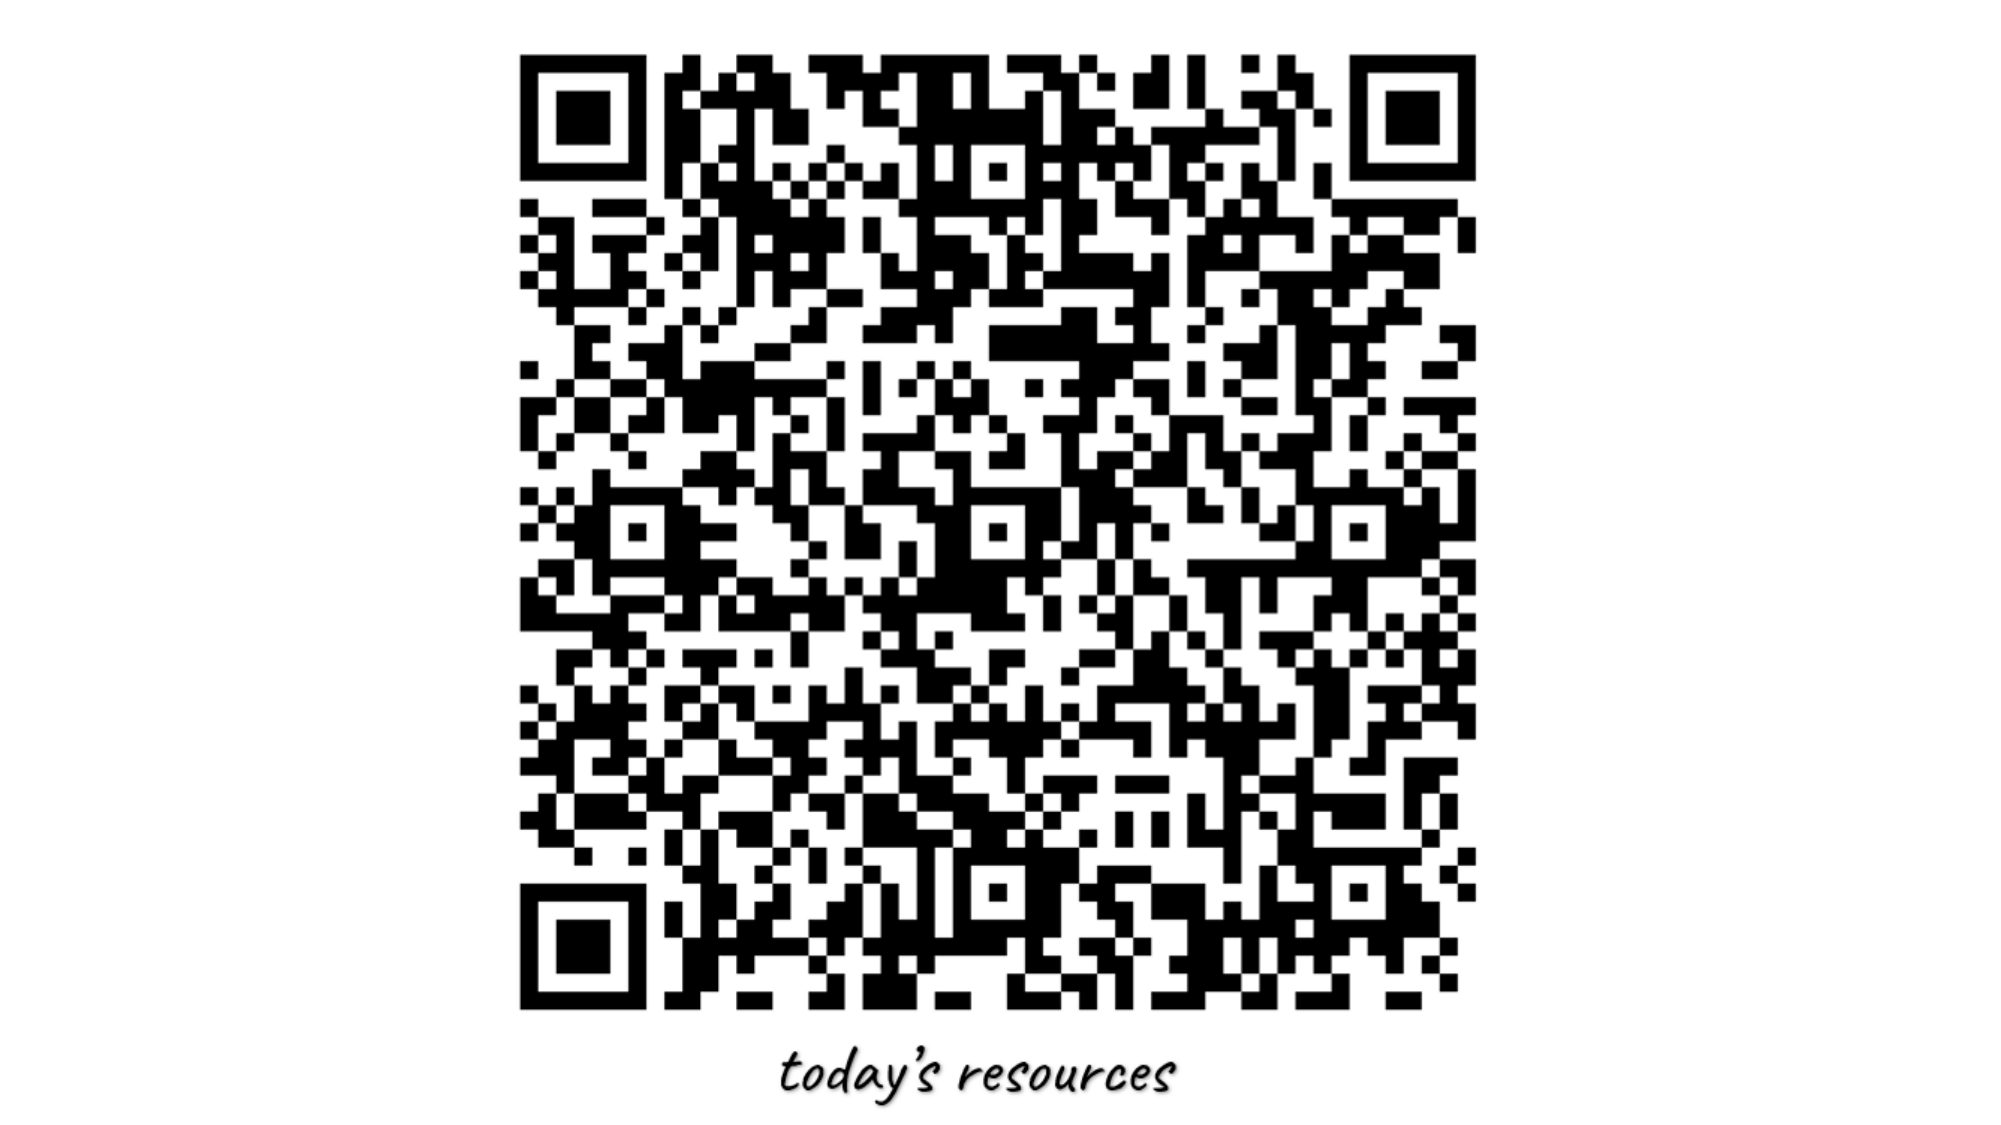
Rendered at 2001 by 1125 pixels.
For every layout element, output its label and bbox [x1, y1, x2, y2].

picture [446, 0, 1554, 1125]
